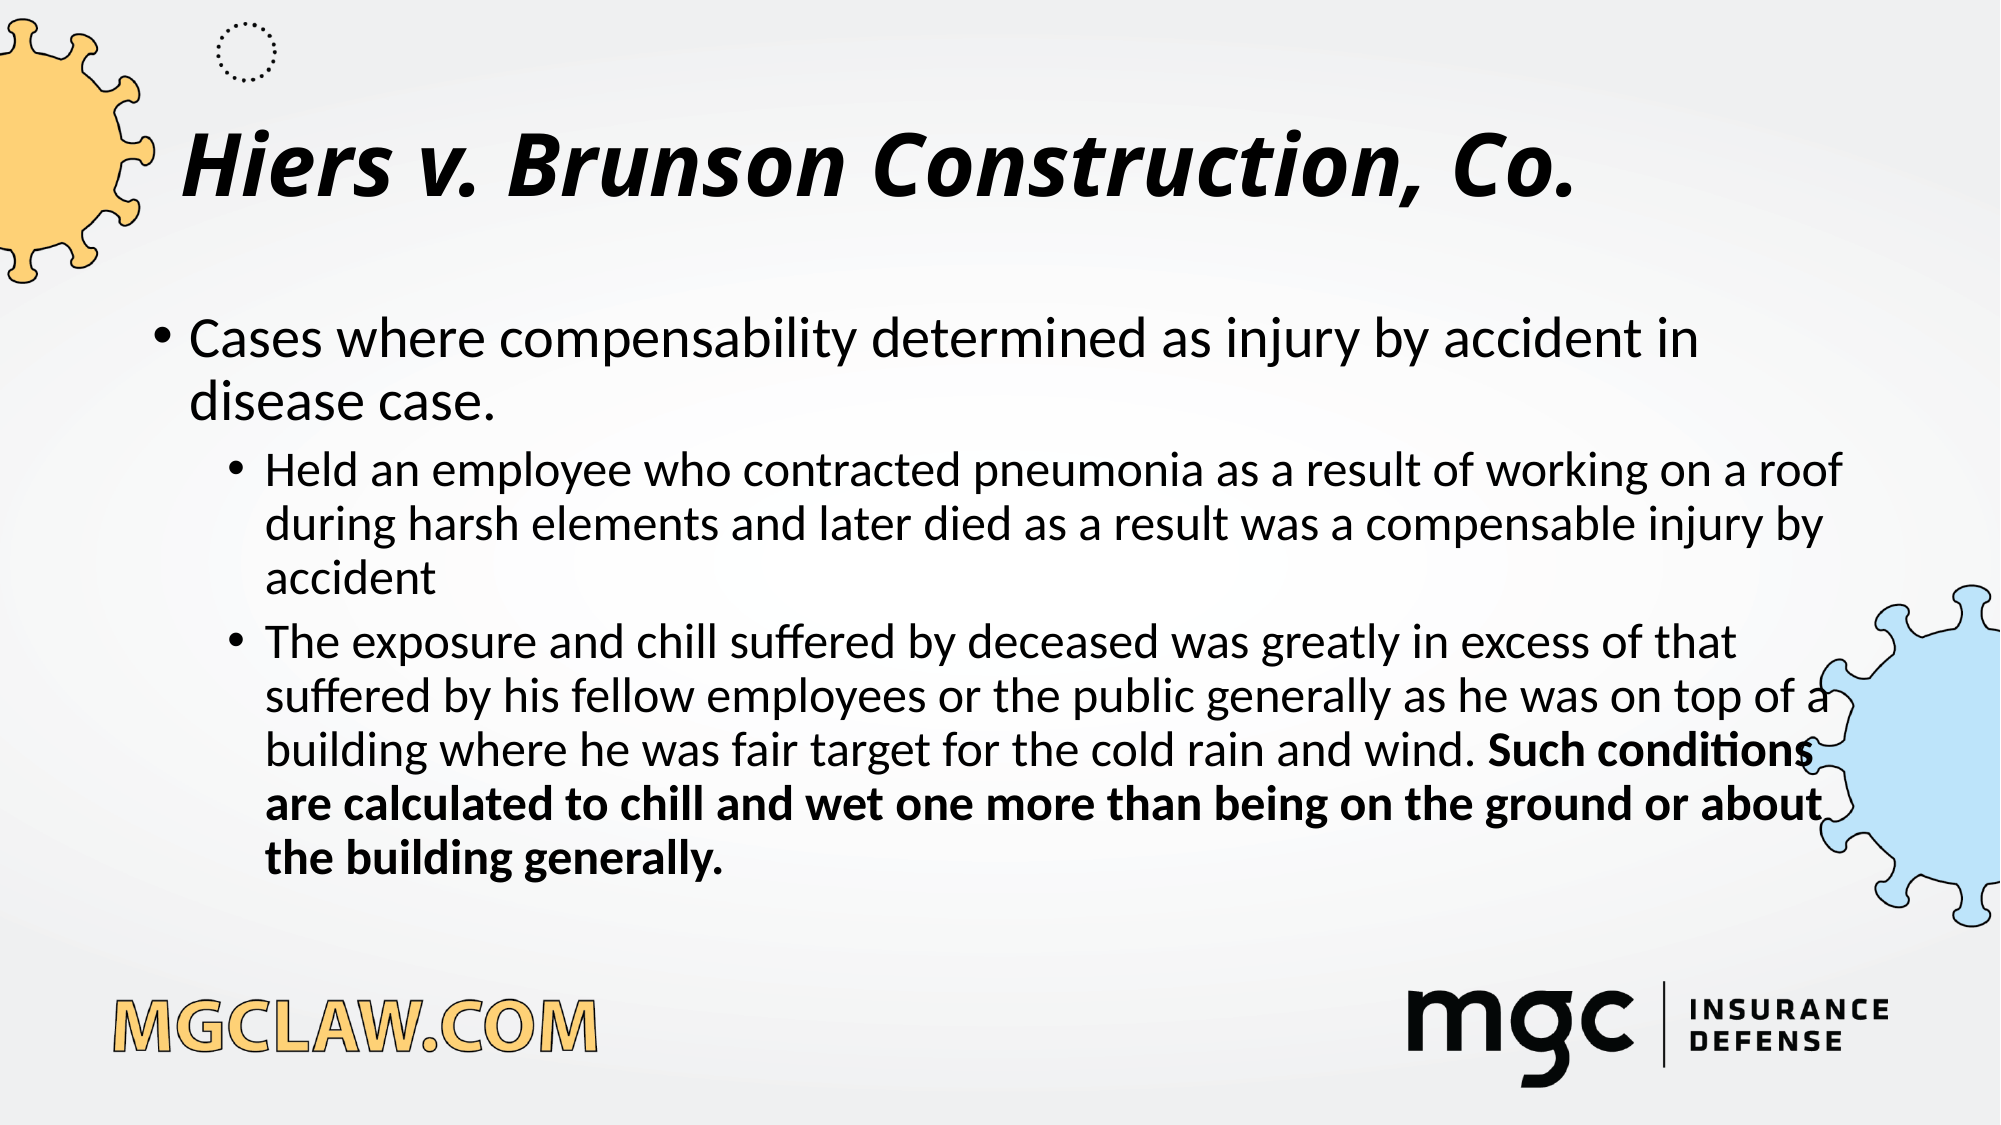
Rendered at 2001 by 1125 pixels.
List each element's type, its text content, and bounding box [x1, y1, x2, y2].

picture [0, 0, 2000, 1125]
list Cases where compensability determined as injury by accident in disease case. Held an employee who contracted pneumonia as a result of working on a roof during harsh elements and later died as a result was a compensable injury by accident The exposure and chill suffered by deceased was greatly in excess of that suffered by his fellow employees or the public generally as he was on top of a building where he was fair target for the cold rain and wind. Such conditions are calculated to chill and wet one more than being on the ground or about the building generally. [137, 299, 1863, 1014]
title Hiers v. Brunson Construction, Co. [165, 59, 1835, 278]
